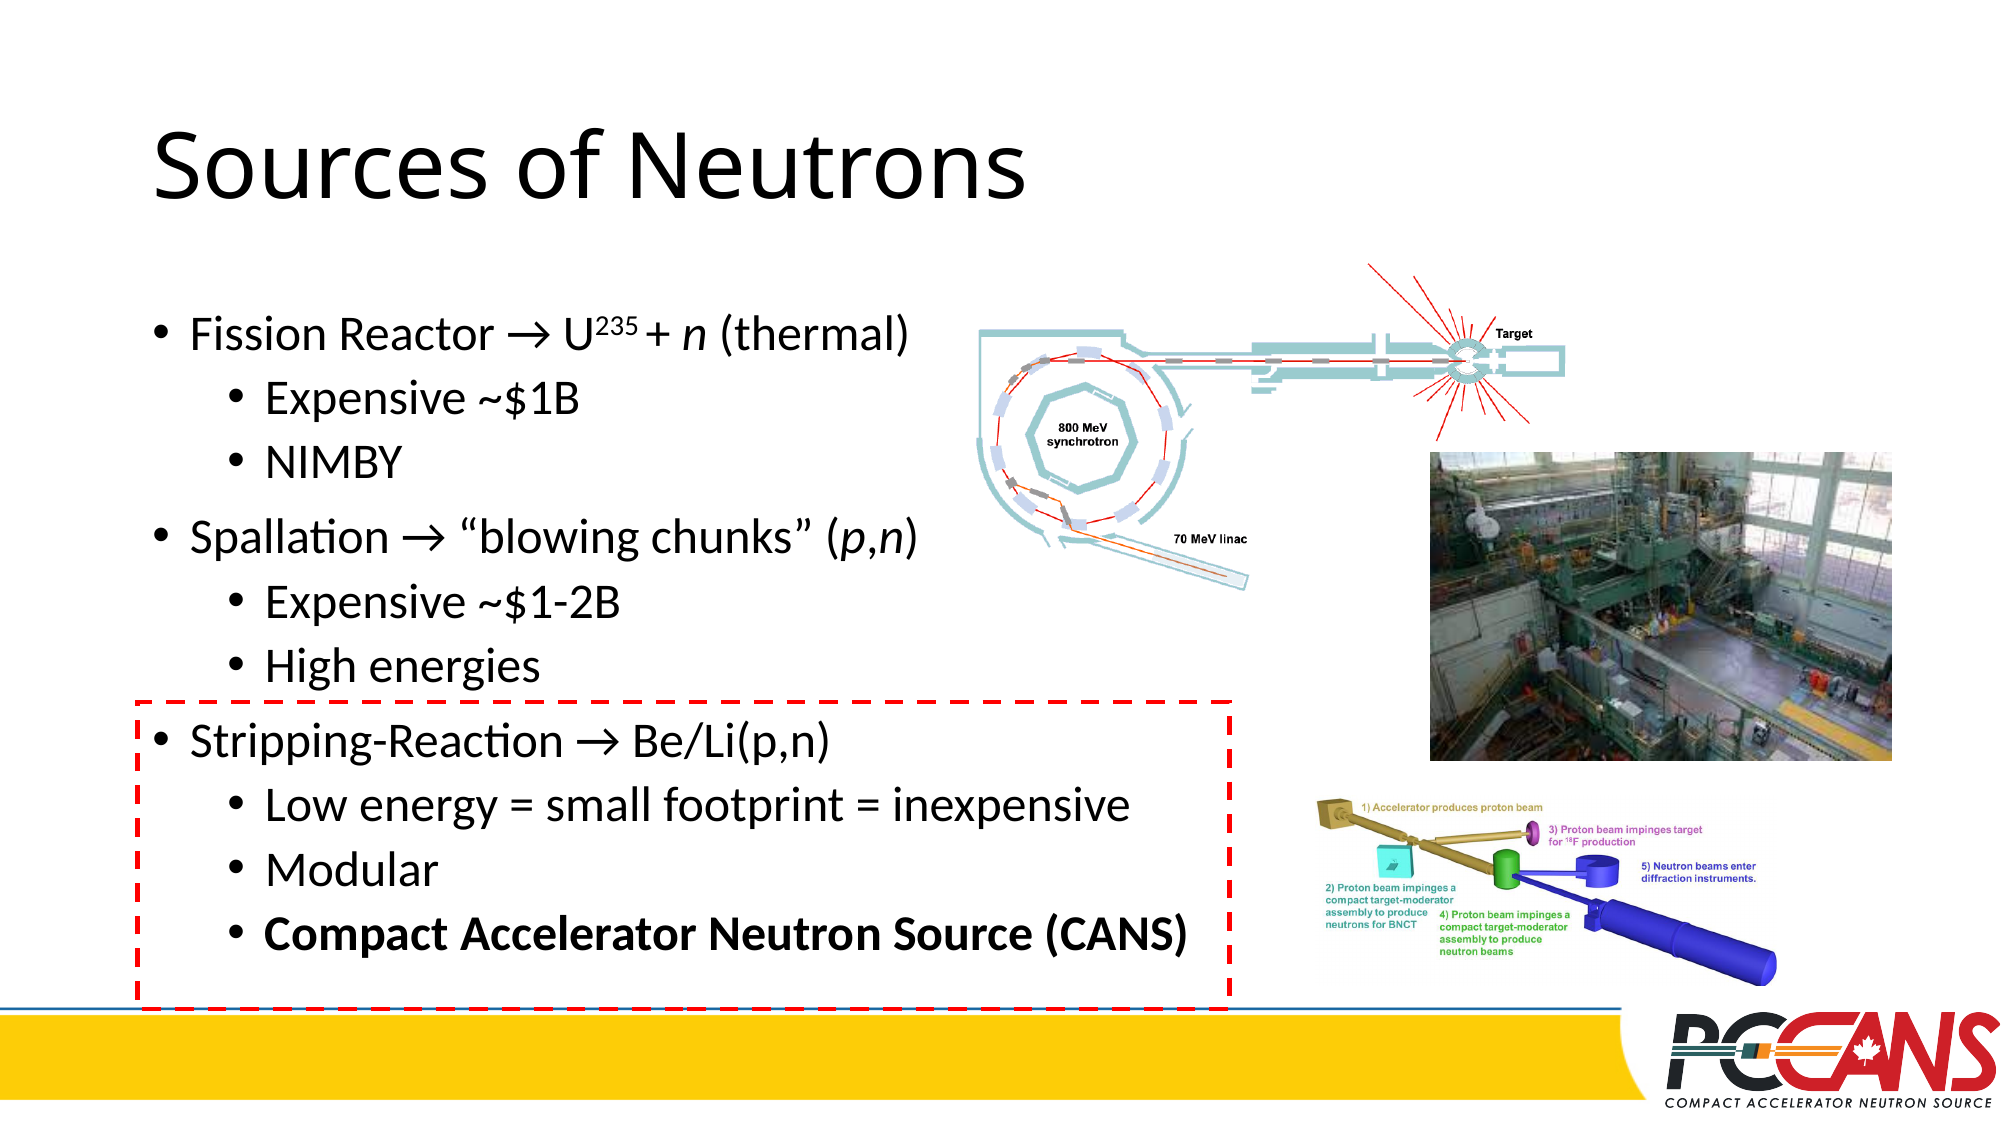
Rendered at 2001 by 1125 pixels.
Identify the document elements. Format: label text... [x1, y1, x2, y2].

text_box [137, 701, 1230, 1010]
title Sources of Neutrons [137, 59, 1863, 278]
picture [1315, 795, 1777, 986]
picture [1665, 1012, 2001, 1108]
picture [937, 248, 1892, 761]
list Fission Reactor → U235 + n (thermal) Expensive ~$1B NIMBY Spallation → “blowing chunks” (p,n) Expensive ~$1-2B High energies Stripping-Reaction → Be/Li(p,n) Low energy = small footprint = inexpensive Modular Compact Accelerator Neutron Source (CANS) [137, 299, 1863, 1014]
picture [0, 975, 1650, 1125]
